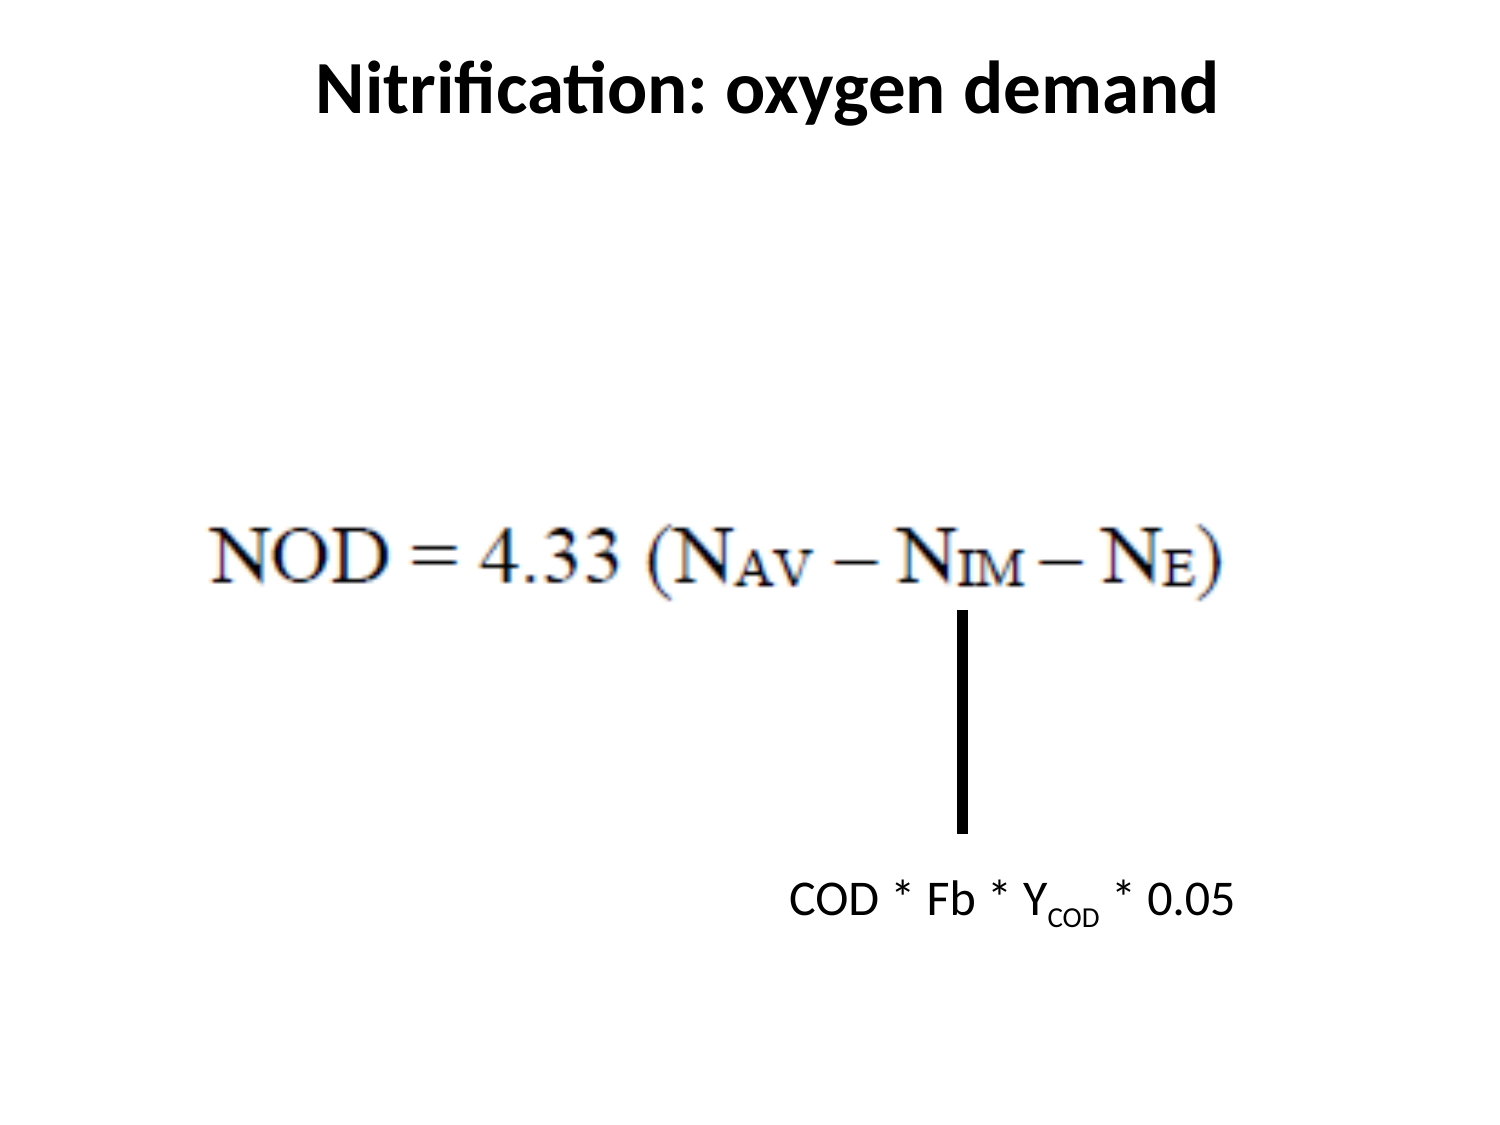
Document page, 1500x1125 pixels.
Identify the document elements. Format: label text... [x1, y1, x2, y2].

picture [138, 467, 1411, 658]
text_box Nitrification: oxygen demand [301, 30, 1282, 136]
text_box COD * Fb * YCOD * 0.05 [774, 857, 1294, 941]
